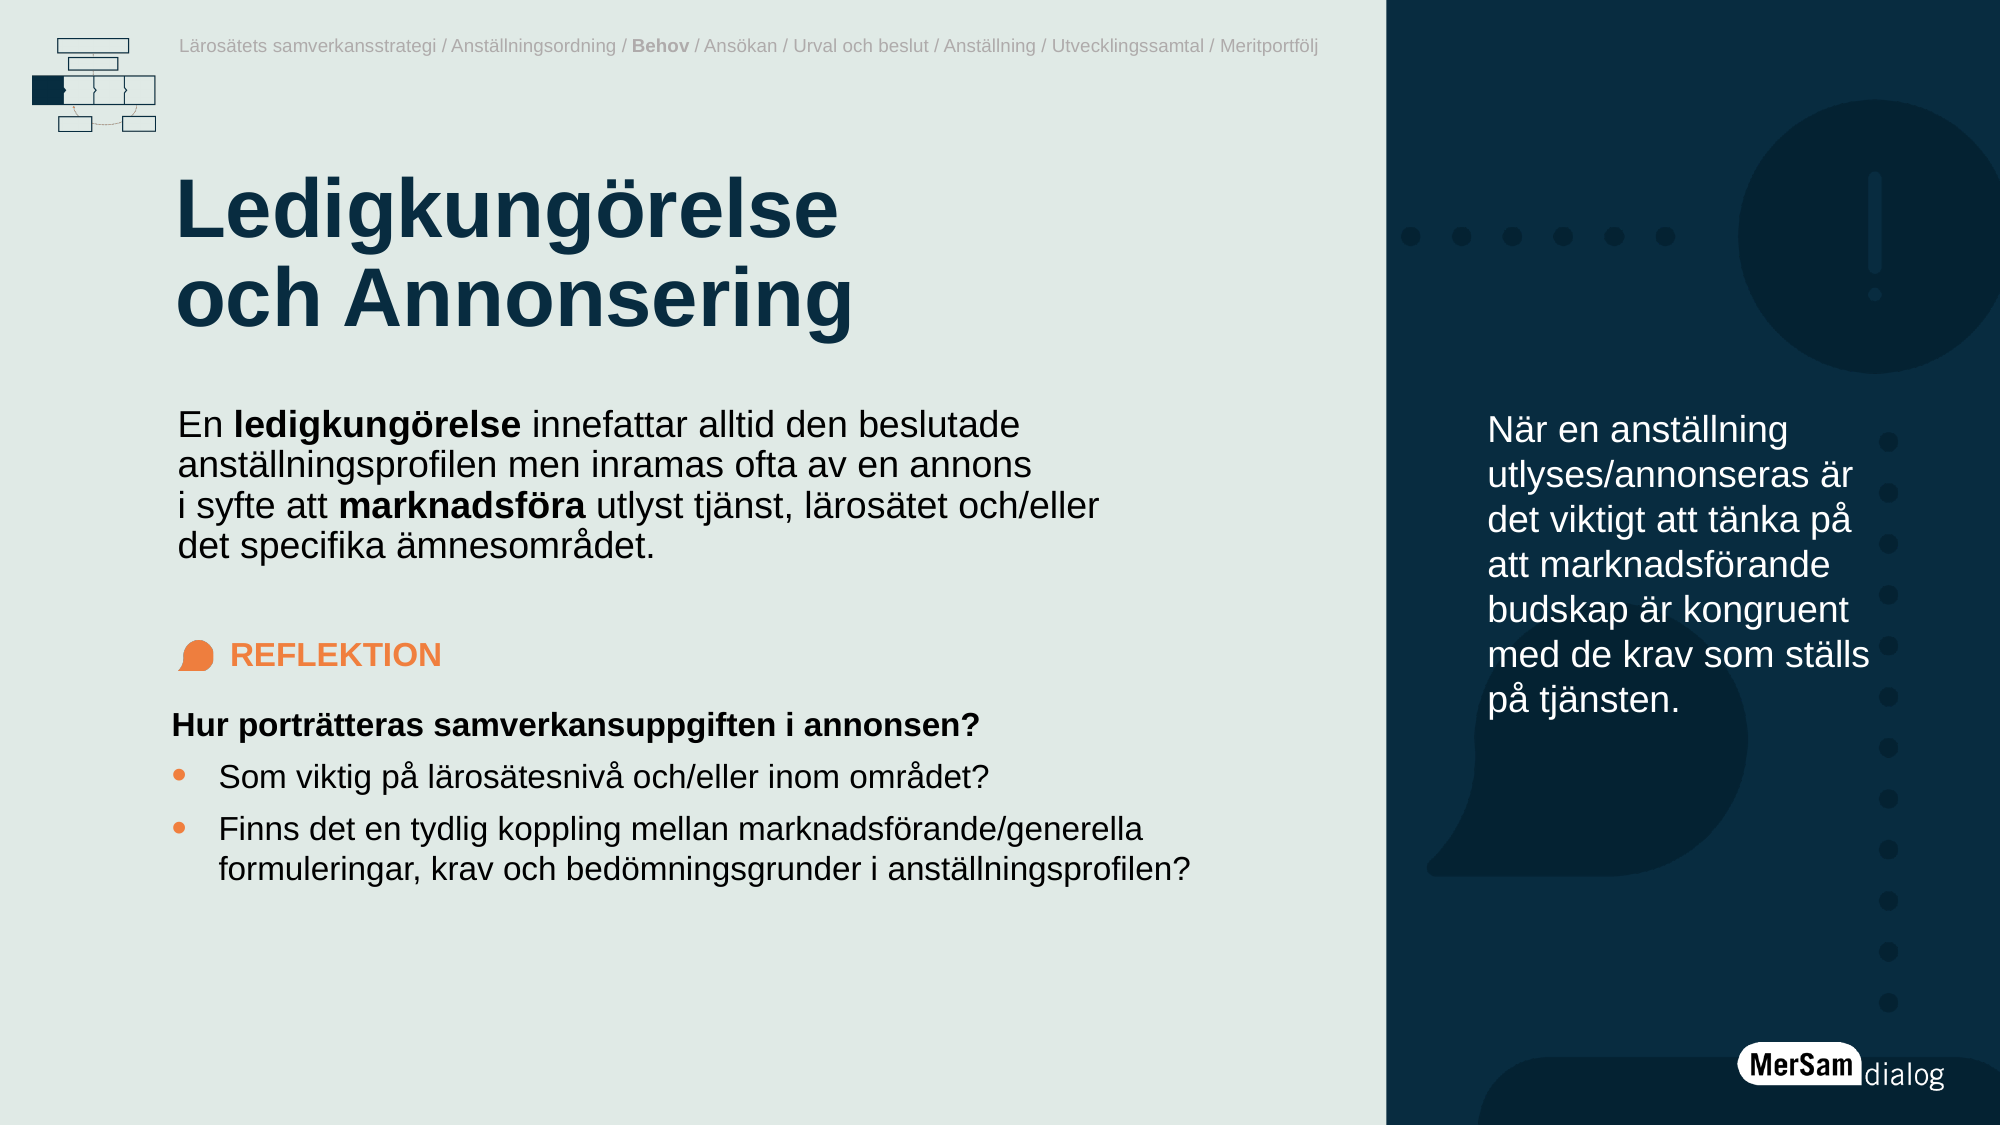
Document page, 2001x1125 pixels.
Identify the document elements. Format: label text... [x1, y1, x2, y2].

picture [1737, 1042, 1944, 1085]
title Ledigkungörelse och Annonsering [160, 146, 1278, 364]
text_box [178, 627, 516, 685]
text_box Hur porträtteras samverkansuppgiften i annonsen? Som viktig på lärosätesnivå och/eller inom området? Finns det en tydlig koppling mellan marknadsförande/generella formuleringar, krav och bedömningsgrunder i anställningsprofilen? [156, 695, 1296, 1019]
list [1384, 0, 2000, 1125]
picture [1892, 1076, 1897, 1085]
text_box En ledigkungörelse innefattar alltid den beslutade anställningsprofilen men inramas ofta av en annons i syfte att marknadsföra utlyst tjänst, lärosätet och/eller det specifika ämnesområdet. [162, 397, 1121, 669]
picture [1897, 1070, 1903, 1085]
picture [1931, 1070, 1939, 1079]
picture [1930, 1080, 1943, 1090]
picture [1915, 1070, 1919, 1084]
picture [32, 38, 156, 132]
text_box Lärosätets samverkansstrategi / Anställningsordning / Behov / Ansökan / Urval och beslut / Anställning / Utvecklingssamtal / Meritportfölj [164, 24, 1384, 82]
